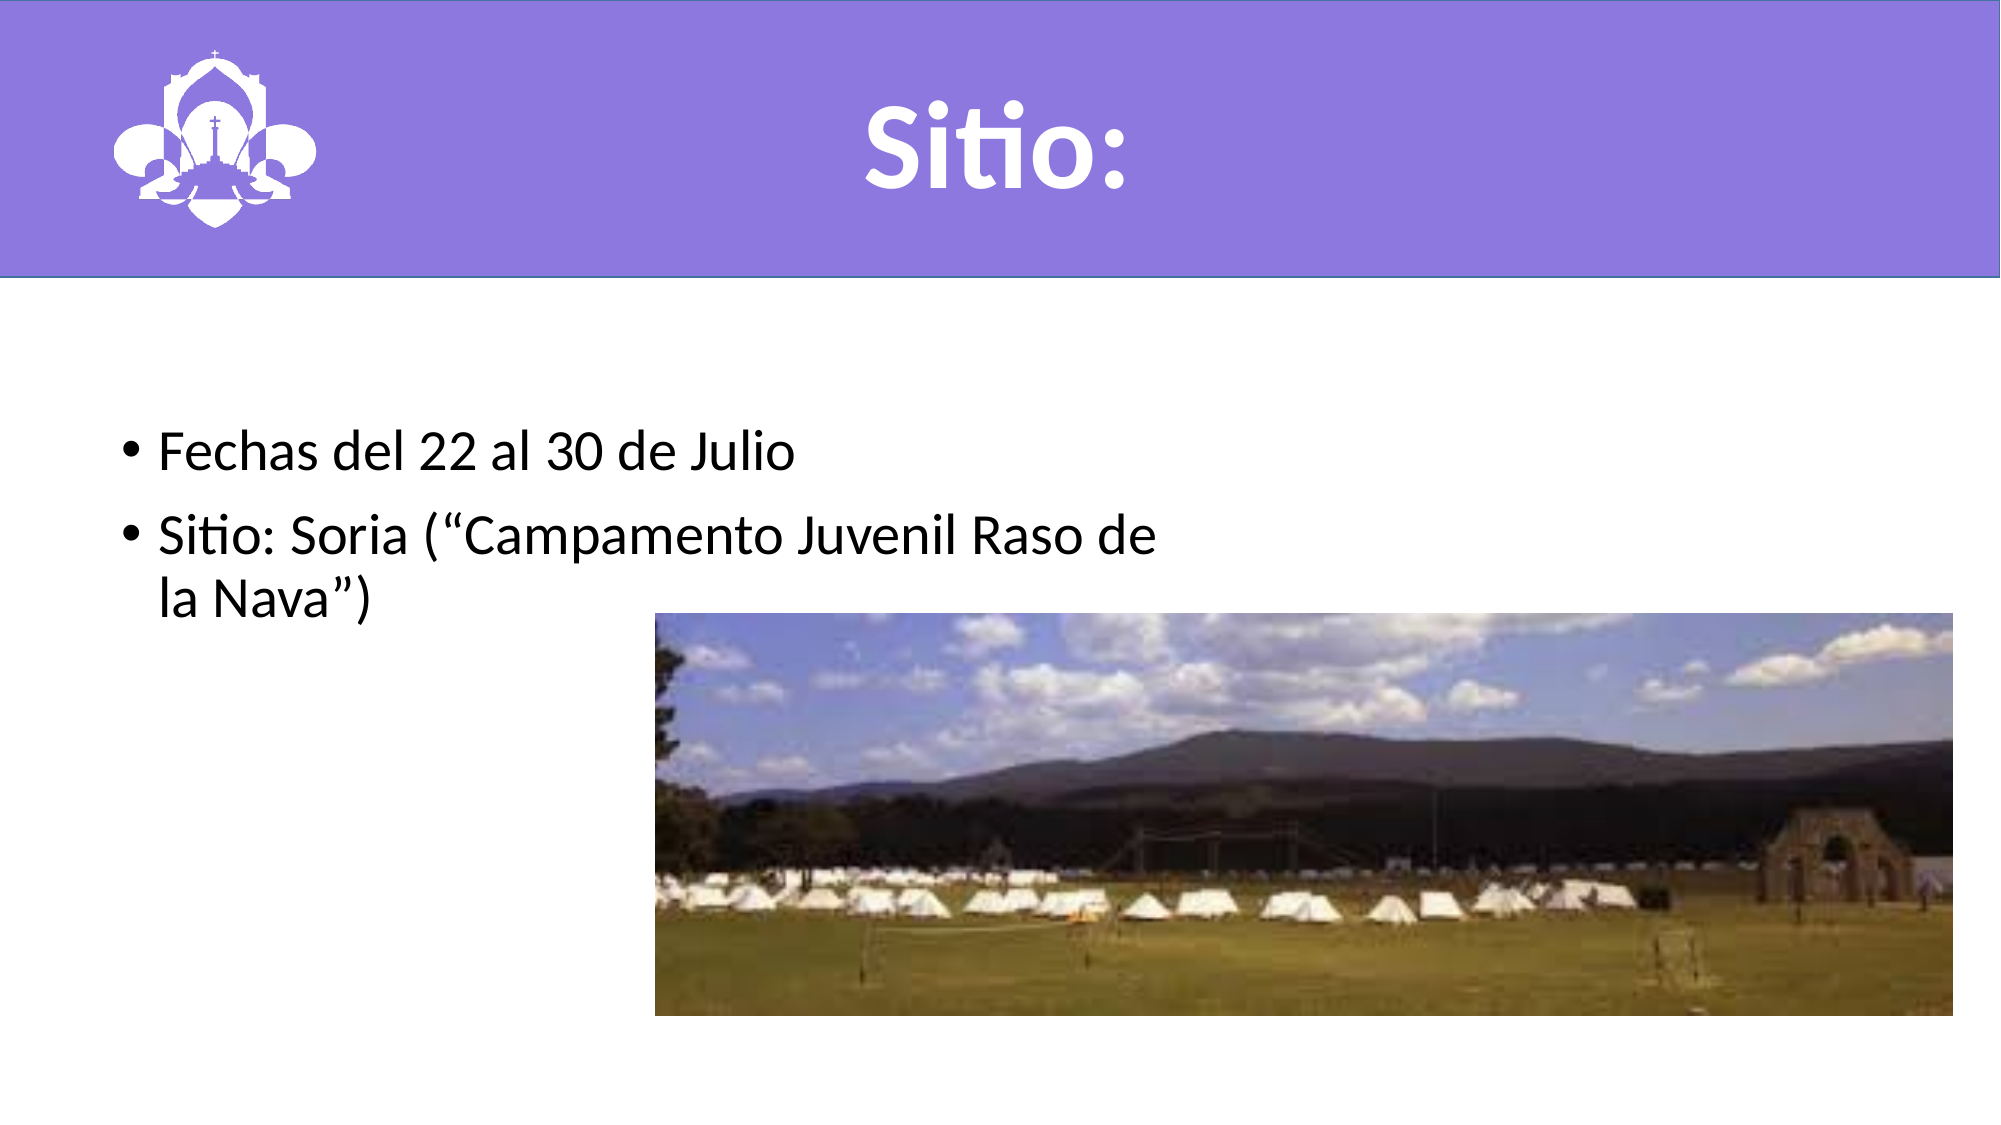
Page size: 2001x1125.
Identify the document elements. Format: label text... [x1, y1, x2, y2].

picture [655, 613, 1953, 1016]
text_box Sitio: [0, 0, 2000, 278]
picture [79, 43, 354, 234]
list Fechas del 22 al 30 de Julio Sitio: Soria (“Campamento Juvenil Raso de la Nava”) [106, 412, 1217, 1062]
